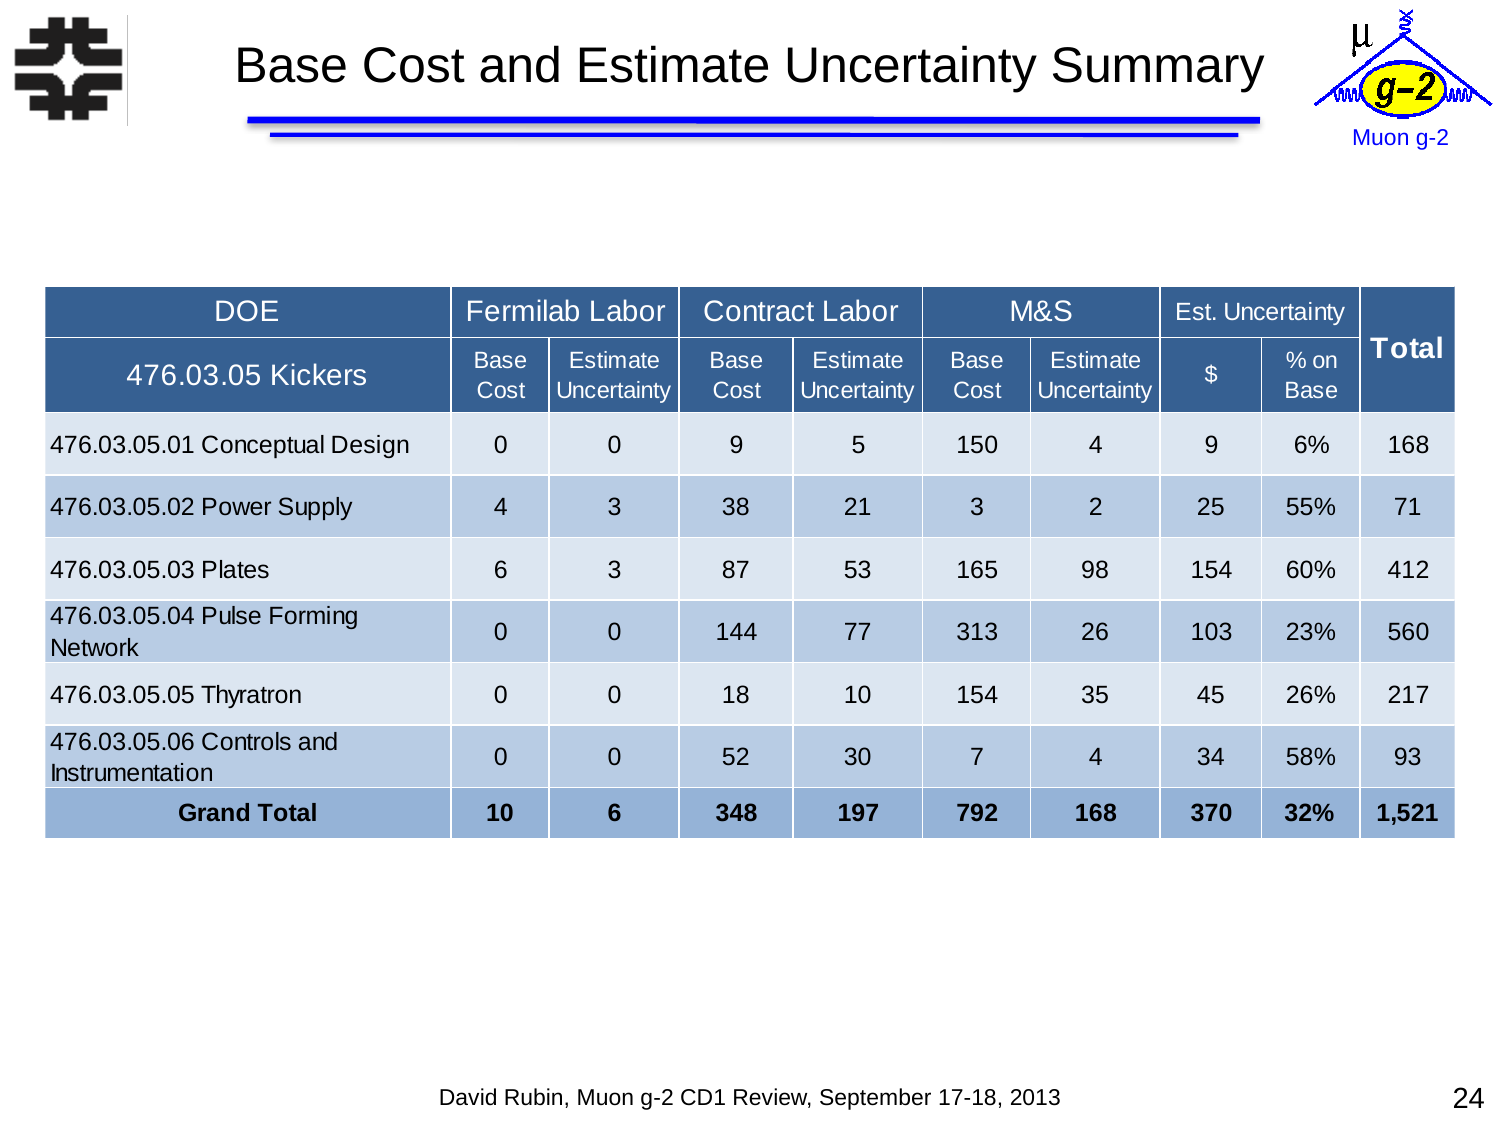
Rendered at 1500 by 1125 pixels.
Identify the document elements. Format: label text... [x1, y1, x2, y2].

title Base Cost and Estimate Uncertainty Summary [137, 12, 1363, 113]
picture [8, 15, 135, 126]
footer David Rubin, Muon g-2 CD1 Review, September 17-18, 2013 [87, 1074, 1149, 1125]
picture [1312, 8, 1493, 119]
slide_number 24 [1149, 1071, 1500, 1125]
picture [43, 284, 1457, 841]
